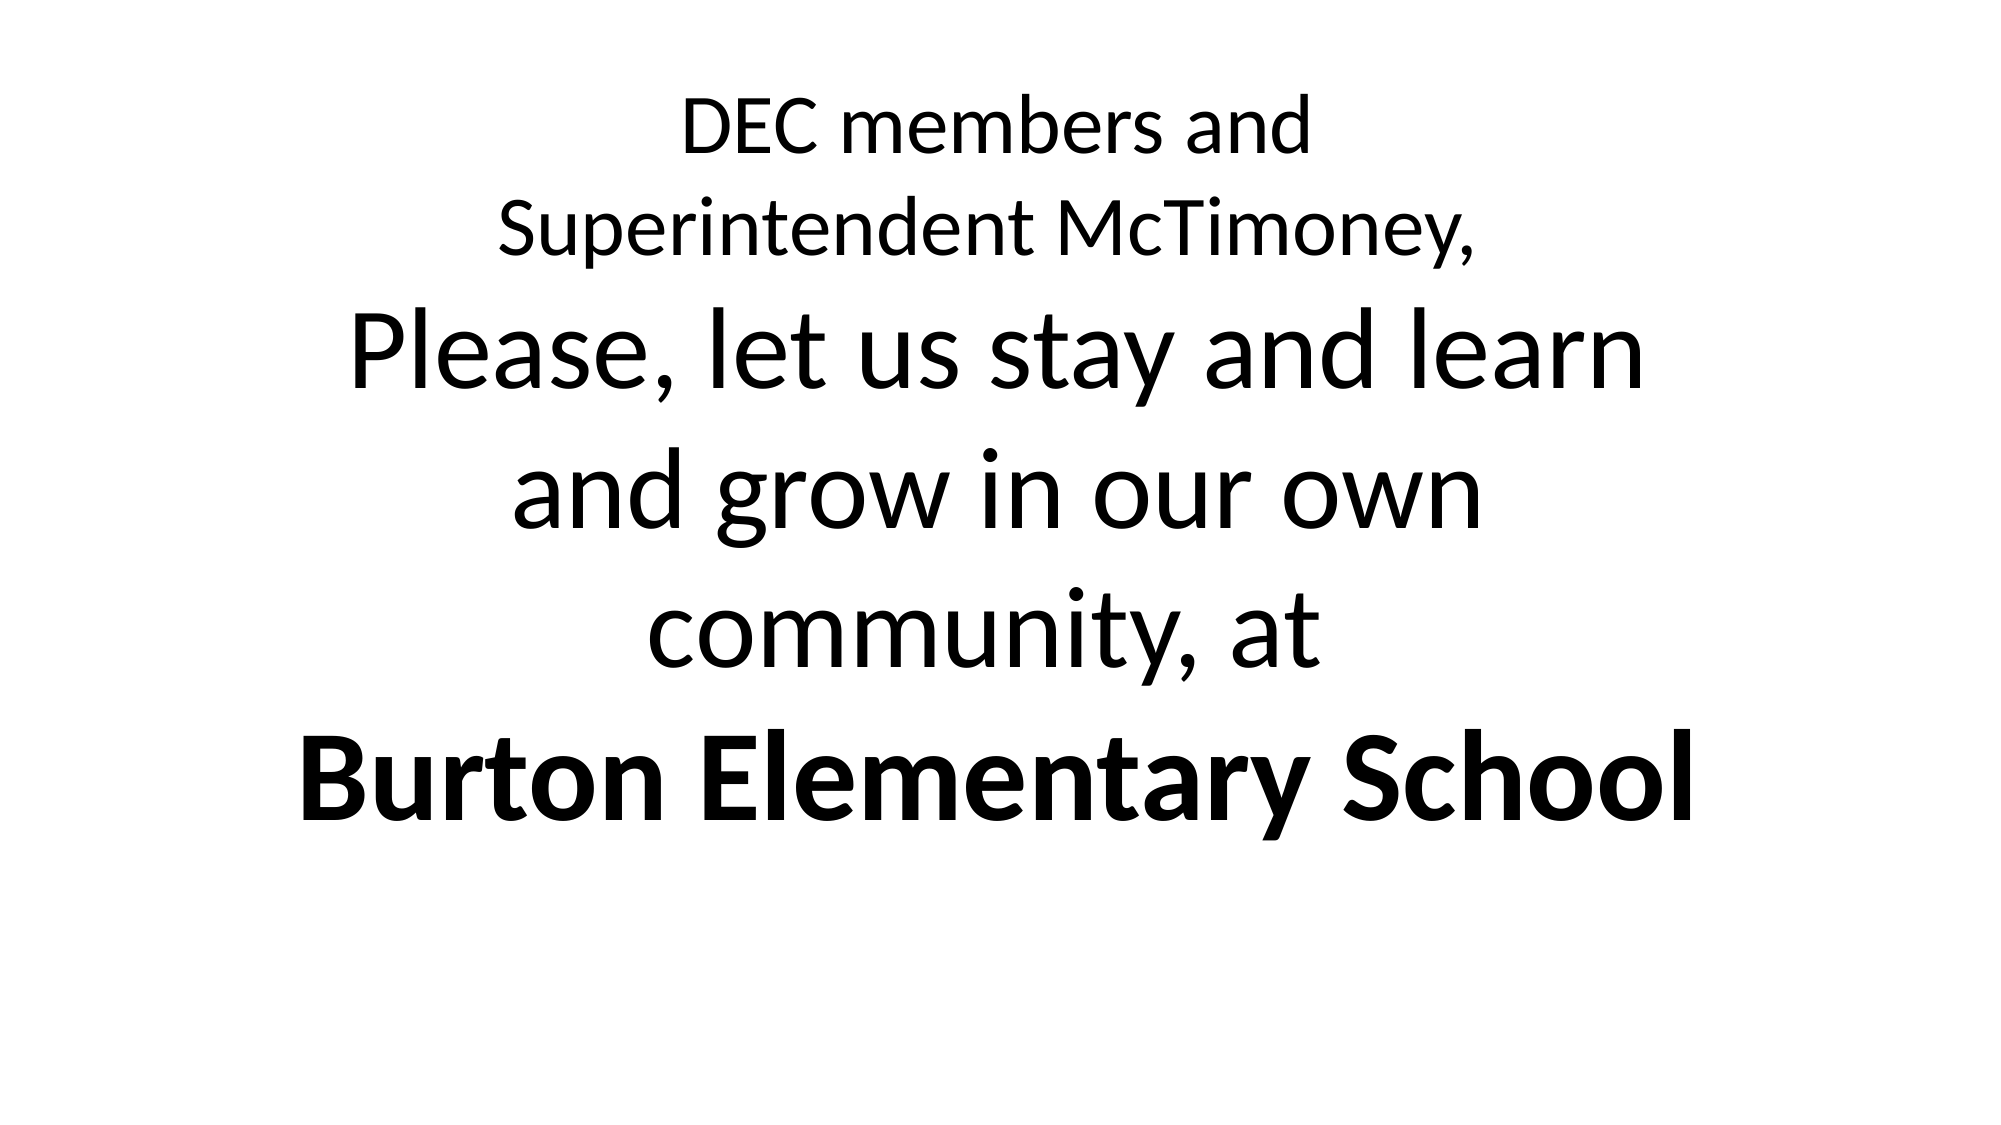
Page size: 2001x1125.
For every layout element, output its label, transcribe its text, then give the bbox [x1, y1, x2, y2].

title DEC members and Superintendent McTimoney, Please, let us stay and learn and grow in our own community, at Burton Elementary School [279, 45, 1717, 870]
